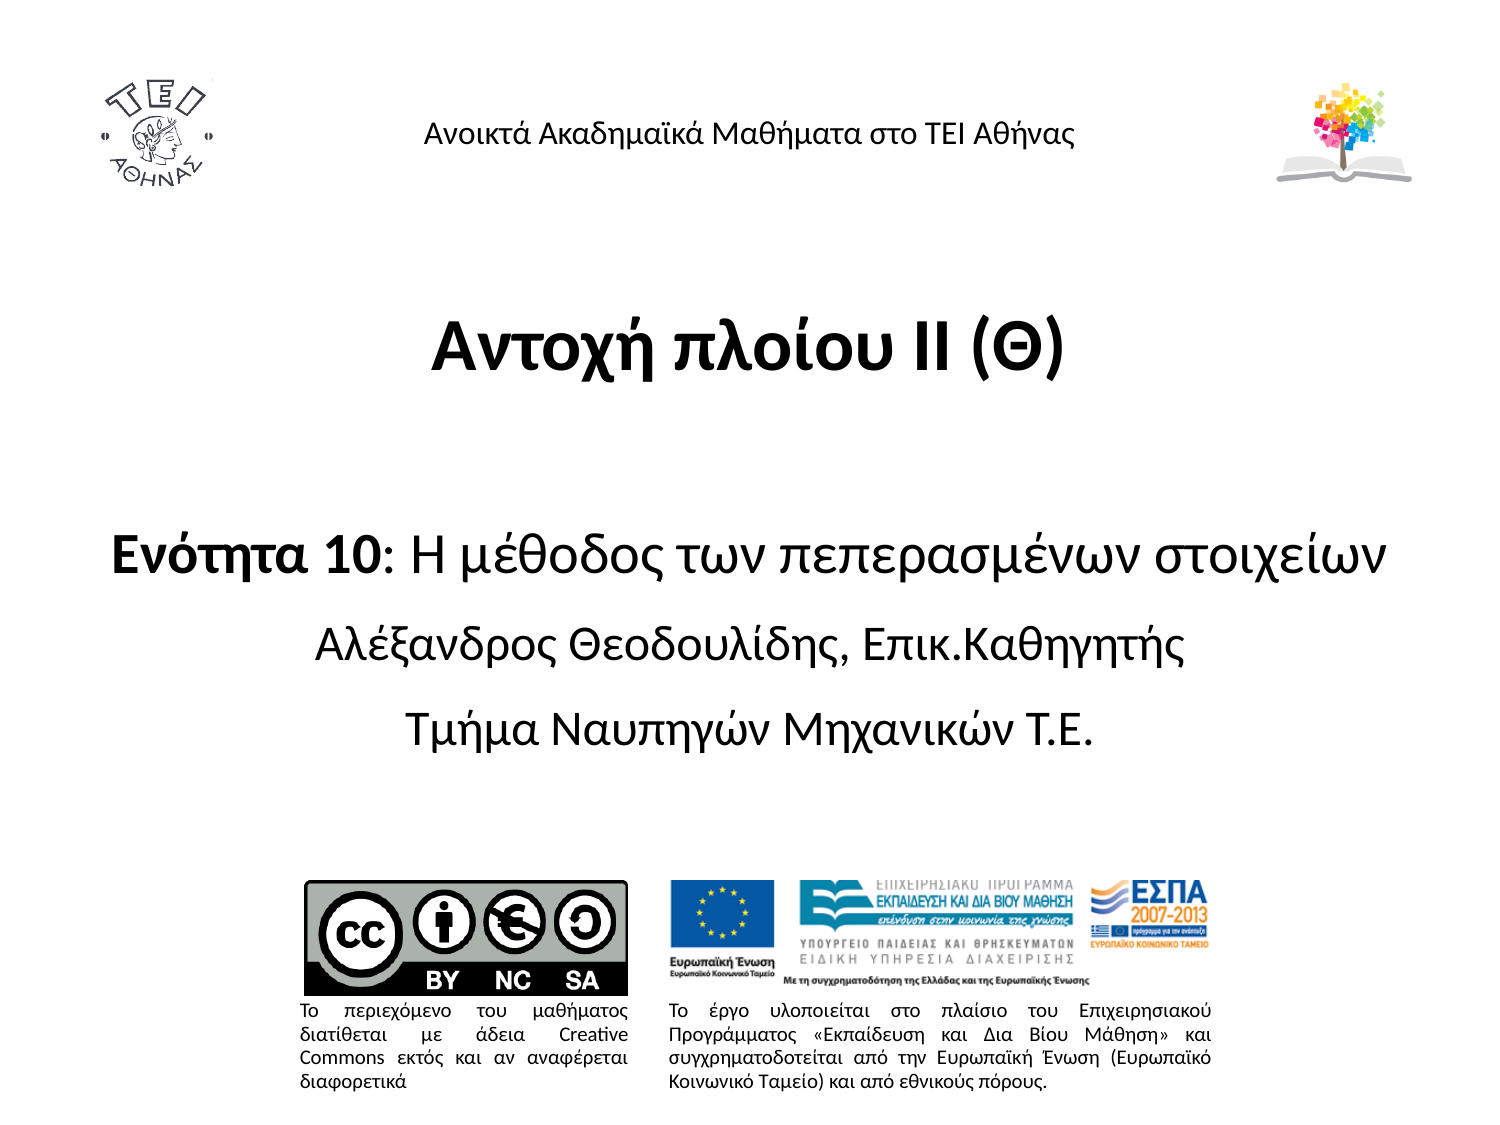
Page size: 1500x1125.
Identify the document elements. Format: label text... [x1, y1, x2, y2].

table_header Το περιεχόμενο του μαθήματος διατίθεται με άδεια Creative Commons εκτός και αν αναφέρεται διαφορετικά [289, 999, 640, 1125]
text_box Ανοικτά Ακαδημαϊκά Μαθήματα στο ΤΕΙ Αθήνας [217, 103, 1268, 159]
subtitle Ενότητα 10: Η μέθοδος των πεπερασμένων στοιχείων Αλέξανδρος Θεοδουλίδης, Επικ.Καθηγητής Τμήμα Ναυπηγών Μηχανικών Τ.Ε. [0, 507, 1500, 796]
table_header Το έργο υλοποιείται στο πλαίσιο του Επιχειρησιακού Προγράμματος «Εκπαίδευση και Δια Βίου Μάθηση» και συγχρηματοδοτείται από την Ευρωπαϊκή Ένωση (Ευρωπαϊκό Κοινωνικό Ταμείο) και από εθνικούς πόρους. [640, 999, 1223, 1125]
picture [1273, 77, 1414, 185]
picture [303, 880, 628, 996]
picture [663, 880, 1214, 996]
picture [100, 77, 213, 193]
title Αντοχή πλοίου ΙΙ (Θ) [112, 219, 1388, 461]
